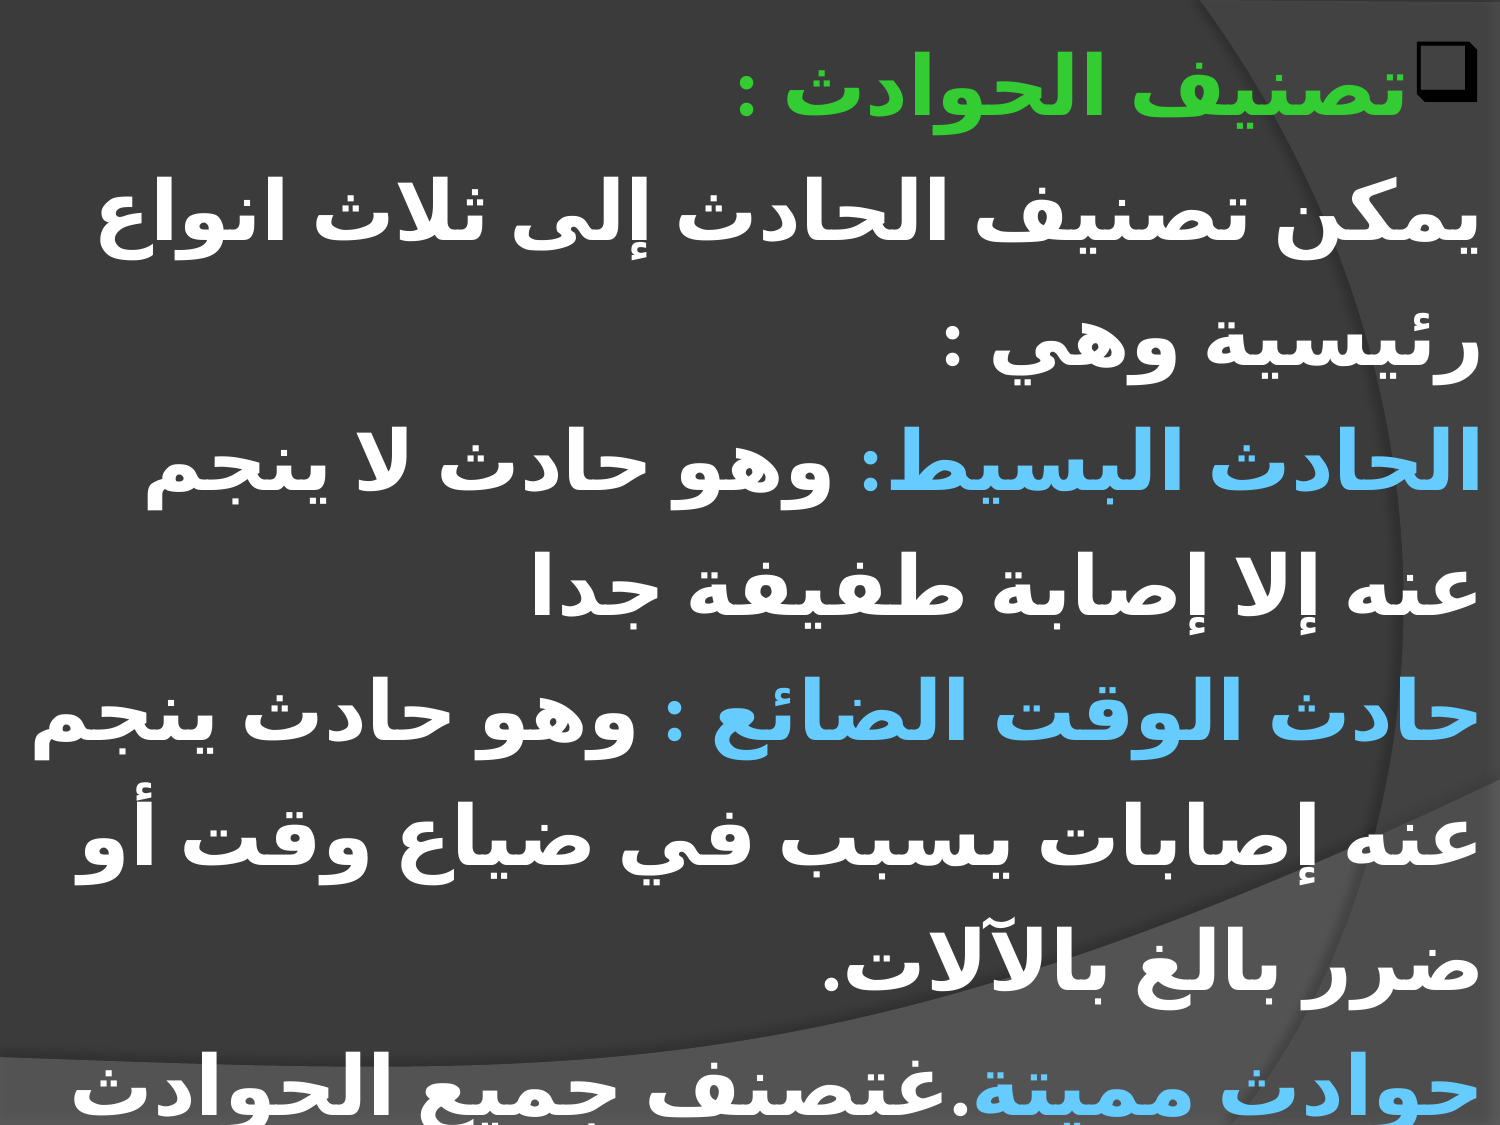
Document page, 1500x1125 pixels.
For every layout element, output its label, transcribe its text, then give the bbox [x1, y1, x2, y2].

text_box تصنيف الحوادث : يمكن تصنيف الحادث إلى ثلاث انواع رئيسية وهي : الحادث البسيط: وهو حادث لا ينجم عنه إلا إصابة طفيفة جدا حادث الوقت الضائع : وهو حادث ينجم عنه إصابات يسبب في ضياع وقت أو ضرر بالغ بالآلات. حوادث مميتة.غتصنف جميع الحوادث المذكورة على أساس أنها حوادث يجب التبليغ عنها إلى إدارة السلامة. [0, 0, 1500, 1125]
